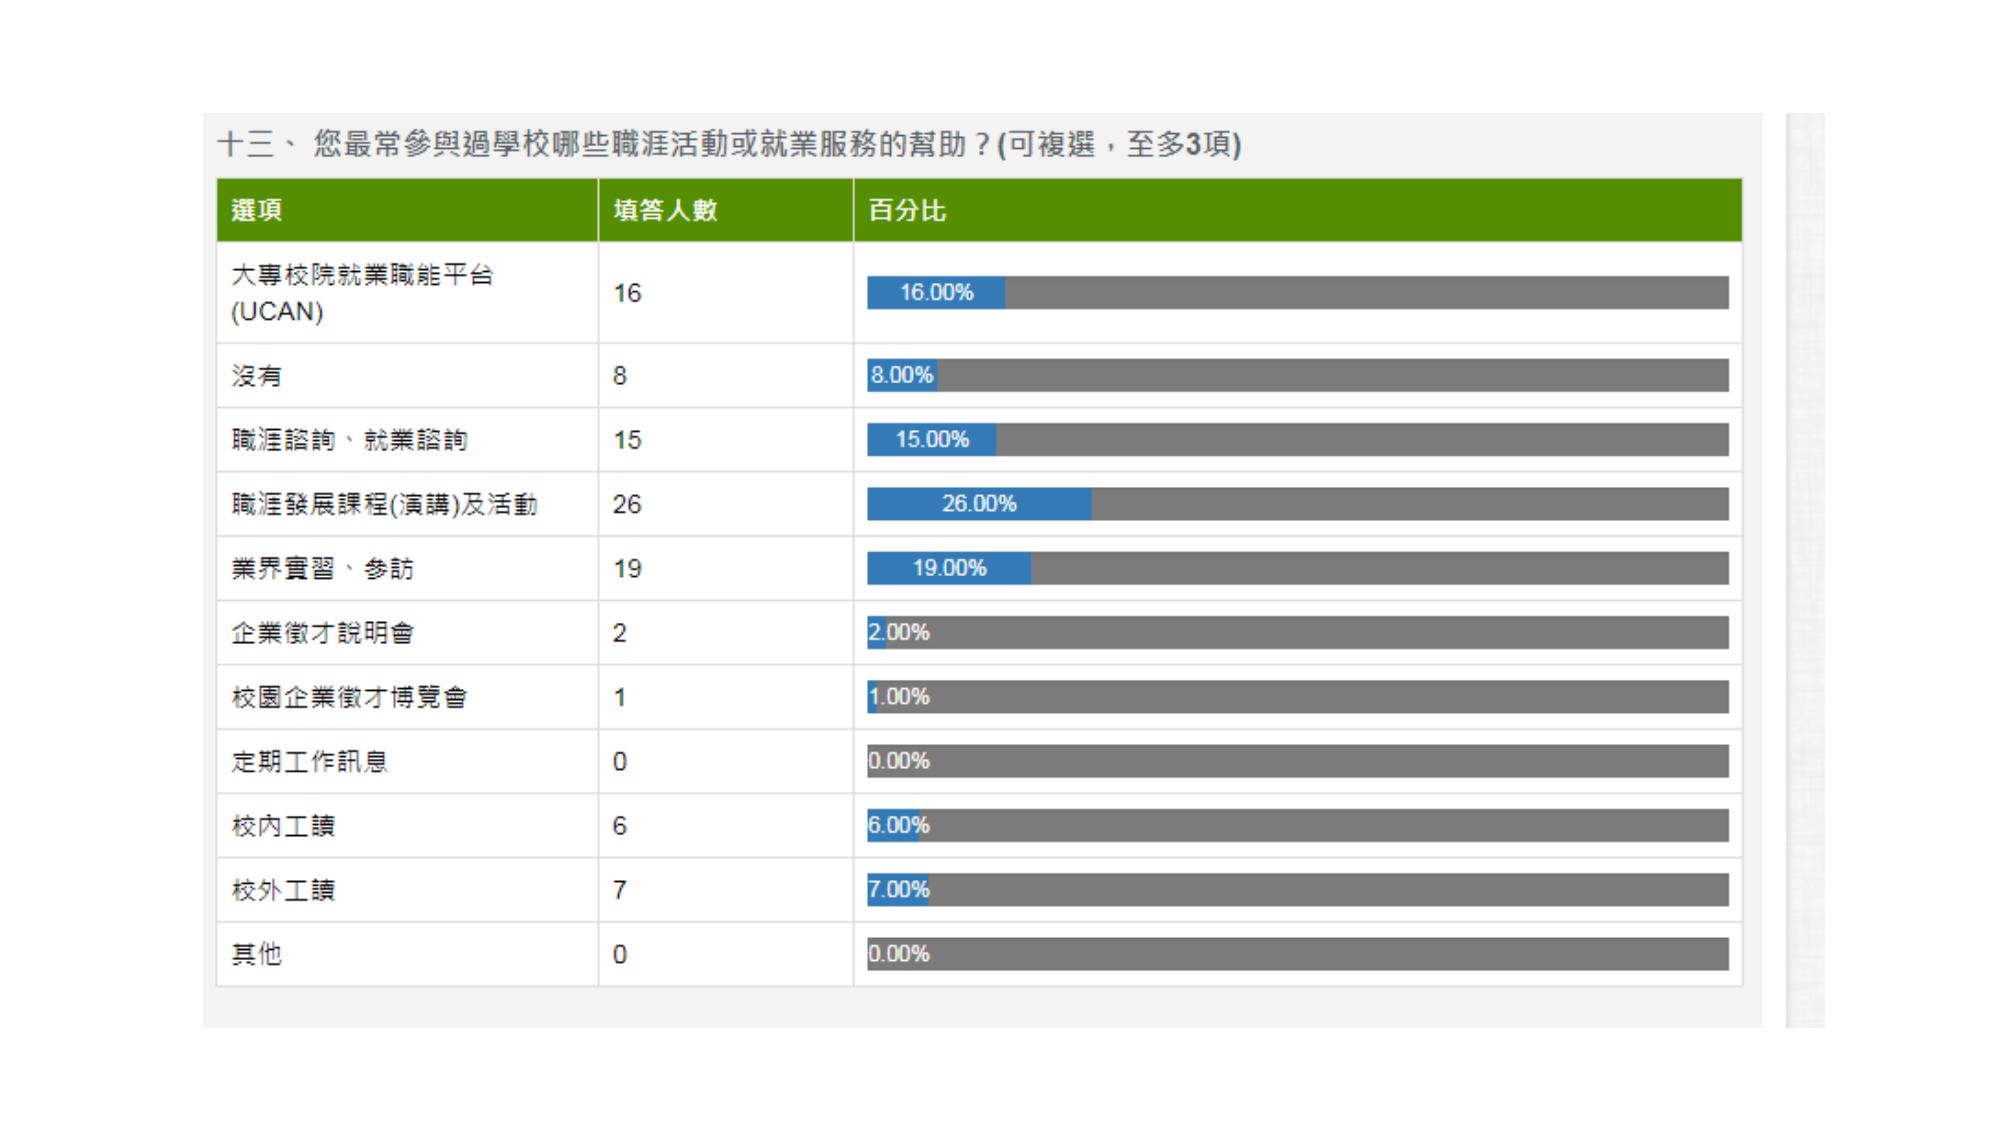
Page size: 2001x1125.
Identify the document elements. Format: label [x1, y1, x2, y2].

picture [203, 113, 1825, 1028]
